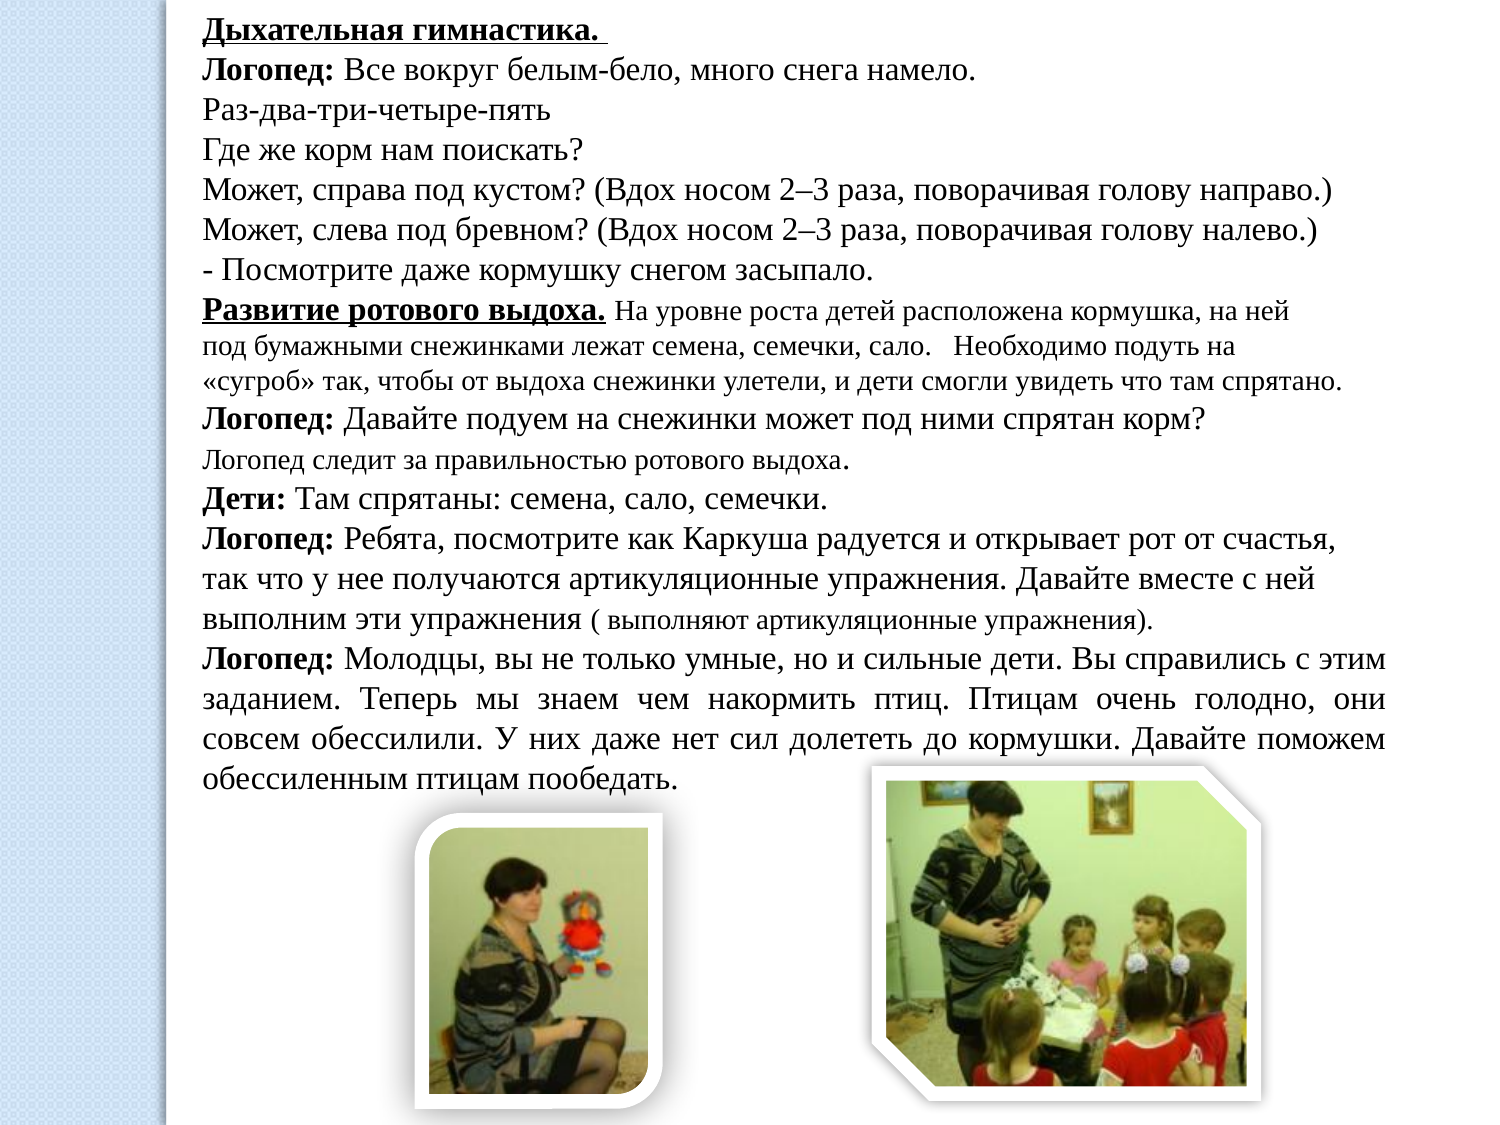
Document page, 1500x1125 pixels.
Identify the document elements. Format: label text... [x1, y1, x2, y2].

picture [421, 820, 656, 1102]
text_box Дыхательная гимнастика. Логопед: Все вокруг белым-бело, много снега намело. Раз-два-три-четыре-пять Где же корм нам поискать? Может, справа под кустом? (Вдох носом 2–3 раза, поворачивая голову направо.) Может, слева под бревном? (Вдох носом 2–3 раза, поворачивая голову налево.) - Посмотрите даже кормушку снегом засыпало. Развитие ротового выдоха. На уровне роста детей расположена кормушка, на ней под бумажными снежинками лежат семена, семечки, сало. Необходимо подуть на «сугроб» так, чтобы от выдоха снежинки улетели, и дети смогли увидеть что там спрятано. Логопед: Давайте подуем на снежинки может под ними спрятан корм? Логопед следит за правильностью ротового выдоха. Дети: Там спрятаны: семена, сало, семечки. Логопед: Ребята, посмотрите как Каркуша радуется и открывает рот от счастья, так что у нее получаются артикуляционные упражнения. Давайте вместе с ней выполним эти упражнения ( выполняют артикуляционные упражнения). Логопед: Молодцы, вы не только умные, но и сильные дети. Вы справились с этим заданием. Теперь мы знаем чем накормить птиц. Птицам очень голодно, они совсем обессилили. У них даже нет сил долететь до кормушки. Давайте поможем обессиленным птицам пообедать. [187, 0, 1403, 804]
picture [878, 773, 1255, 1094]
